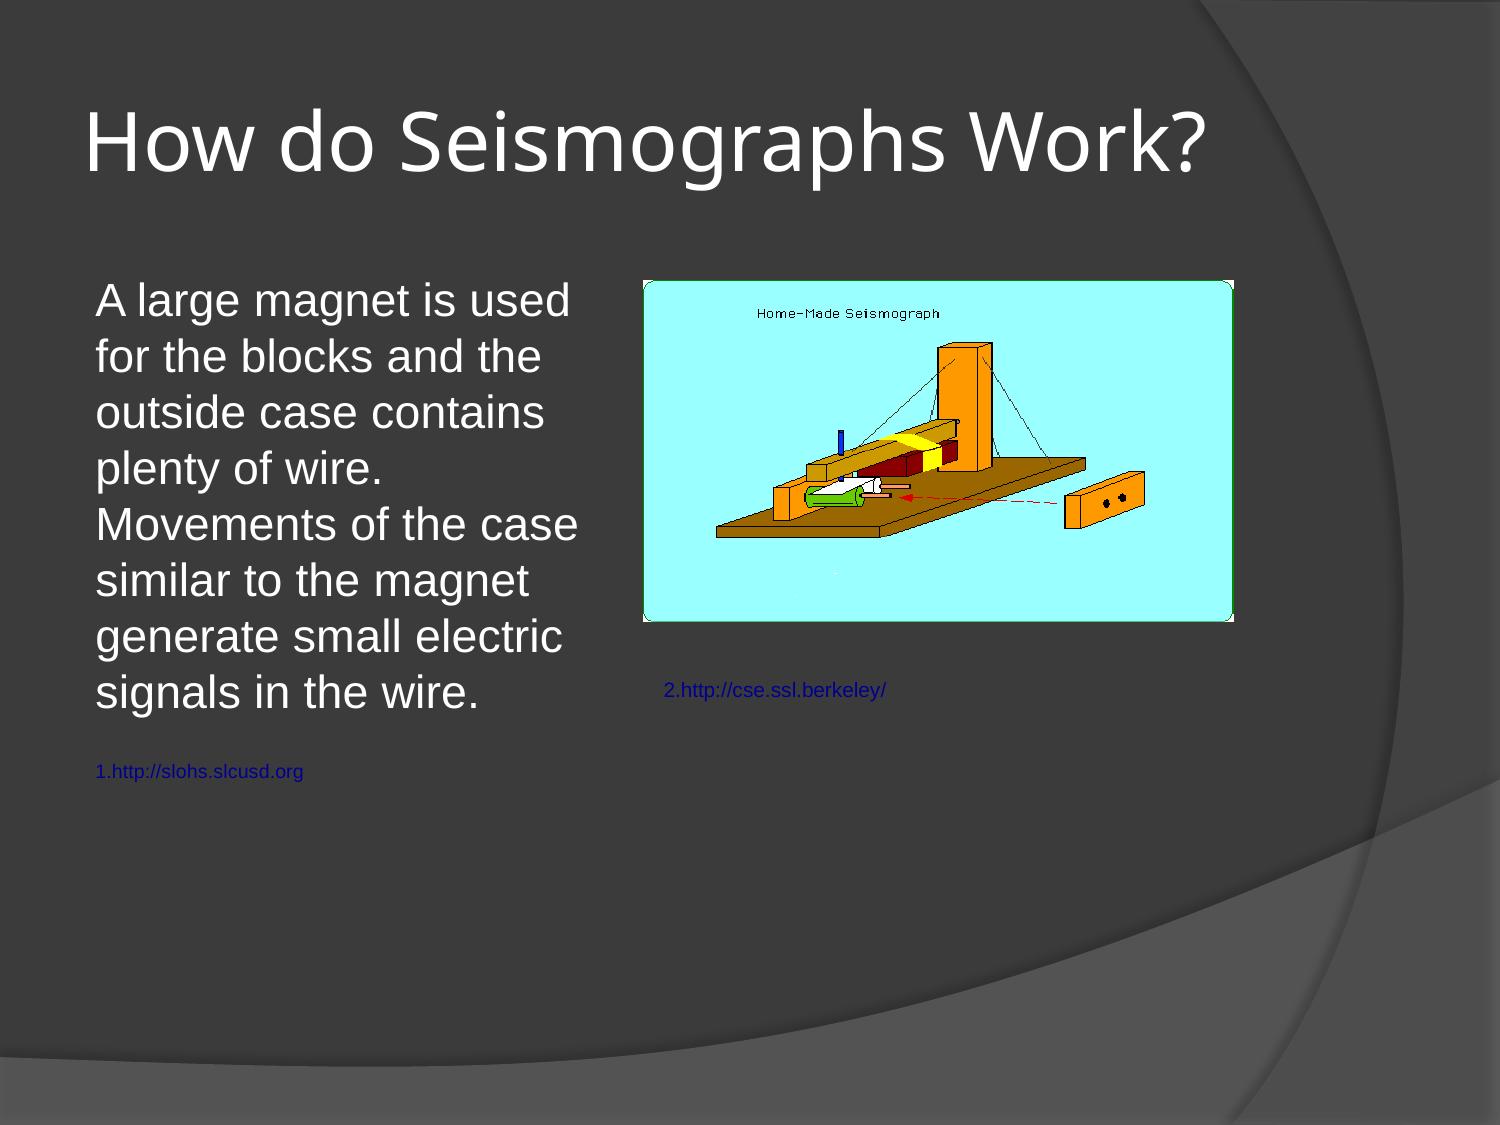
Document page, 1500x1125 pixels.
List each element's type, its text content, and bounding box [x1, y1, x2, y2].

title How do Seismographs Work? [75, 45, 1300, 233]
text_box 2.http://cse.ssl.berkeley/ [648, 669, 1211, 709]
picture [643, 280, 1234, 622]
list A large magnet is used for the blocks and the outside case contains plenty of wire. Movements of the case similar to the magnet generate small electric signals in the wire. 1.http://slohs.slcusd.org [75, 262, 609, 800]
